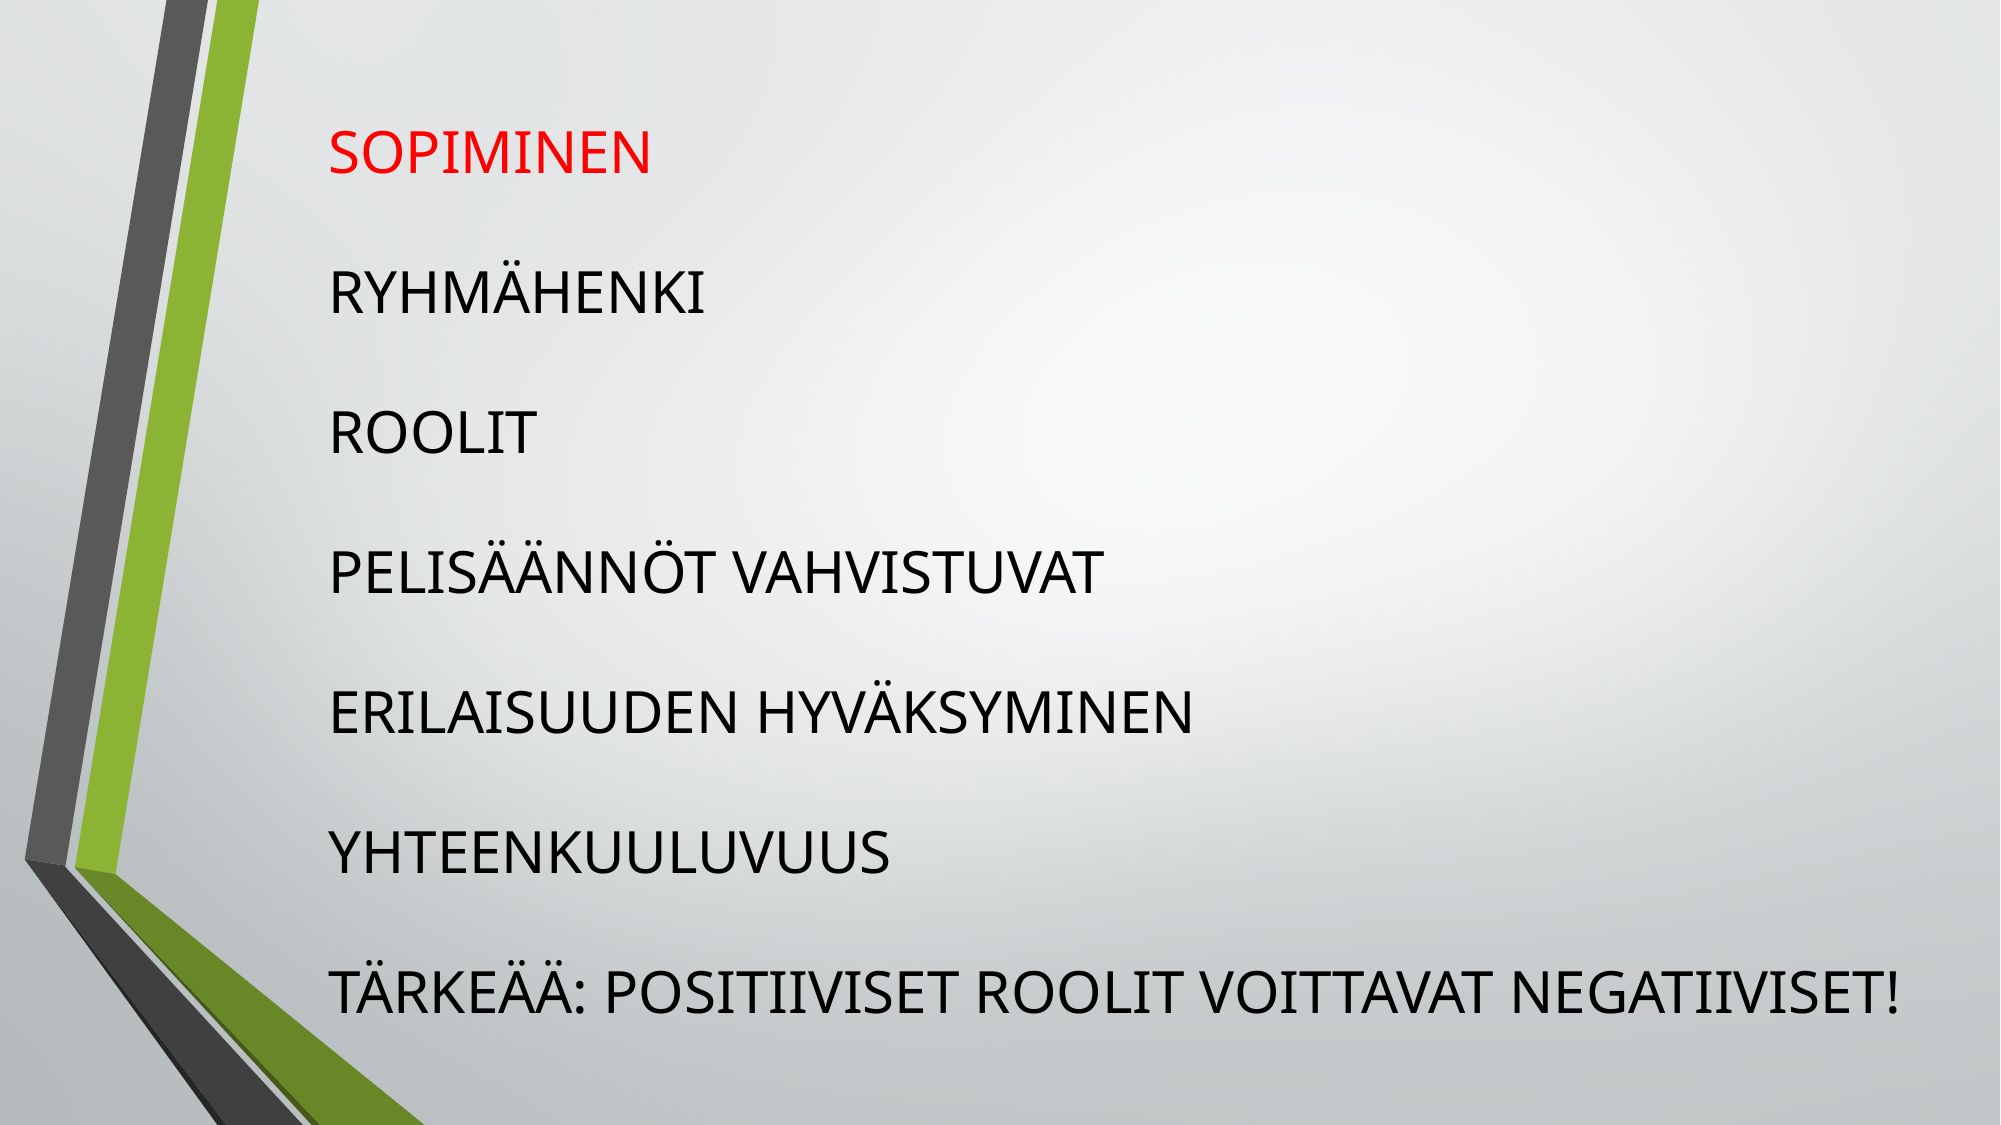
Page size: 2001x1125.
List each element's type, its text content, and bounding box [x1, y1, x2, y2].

text_box SOPIMINEN RYHMÄHENKI ROOLIT PELISÄÄNNÖT VAHVISTUVAT ERILAISUUDEN HYVÄKSYMINEN YHTEENKUULUVUUS TÄRKEÄÄ: POSITIIVISET ROOLIT VOITTAVAT NEGATIIVISET! [313, 108, 2000, 1125]
